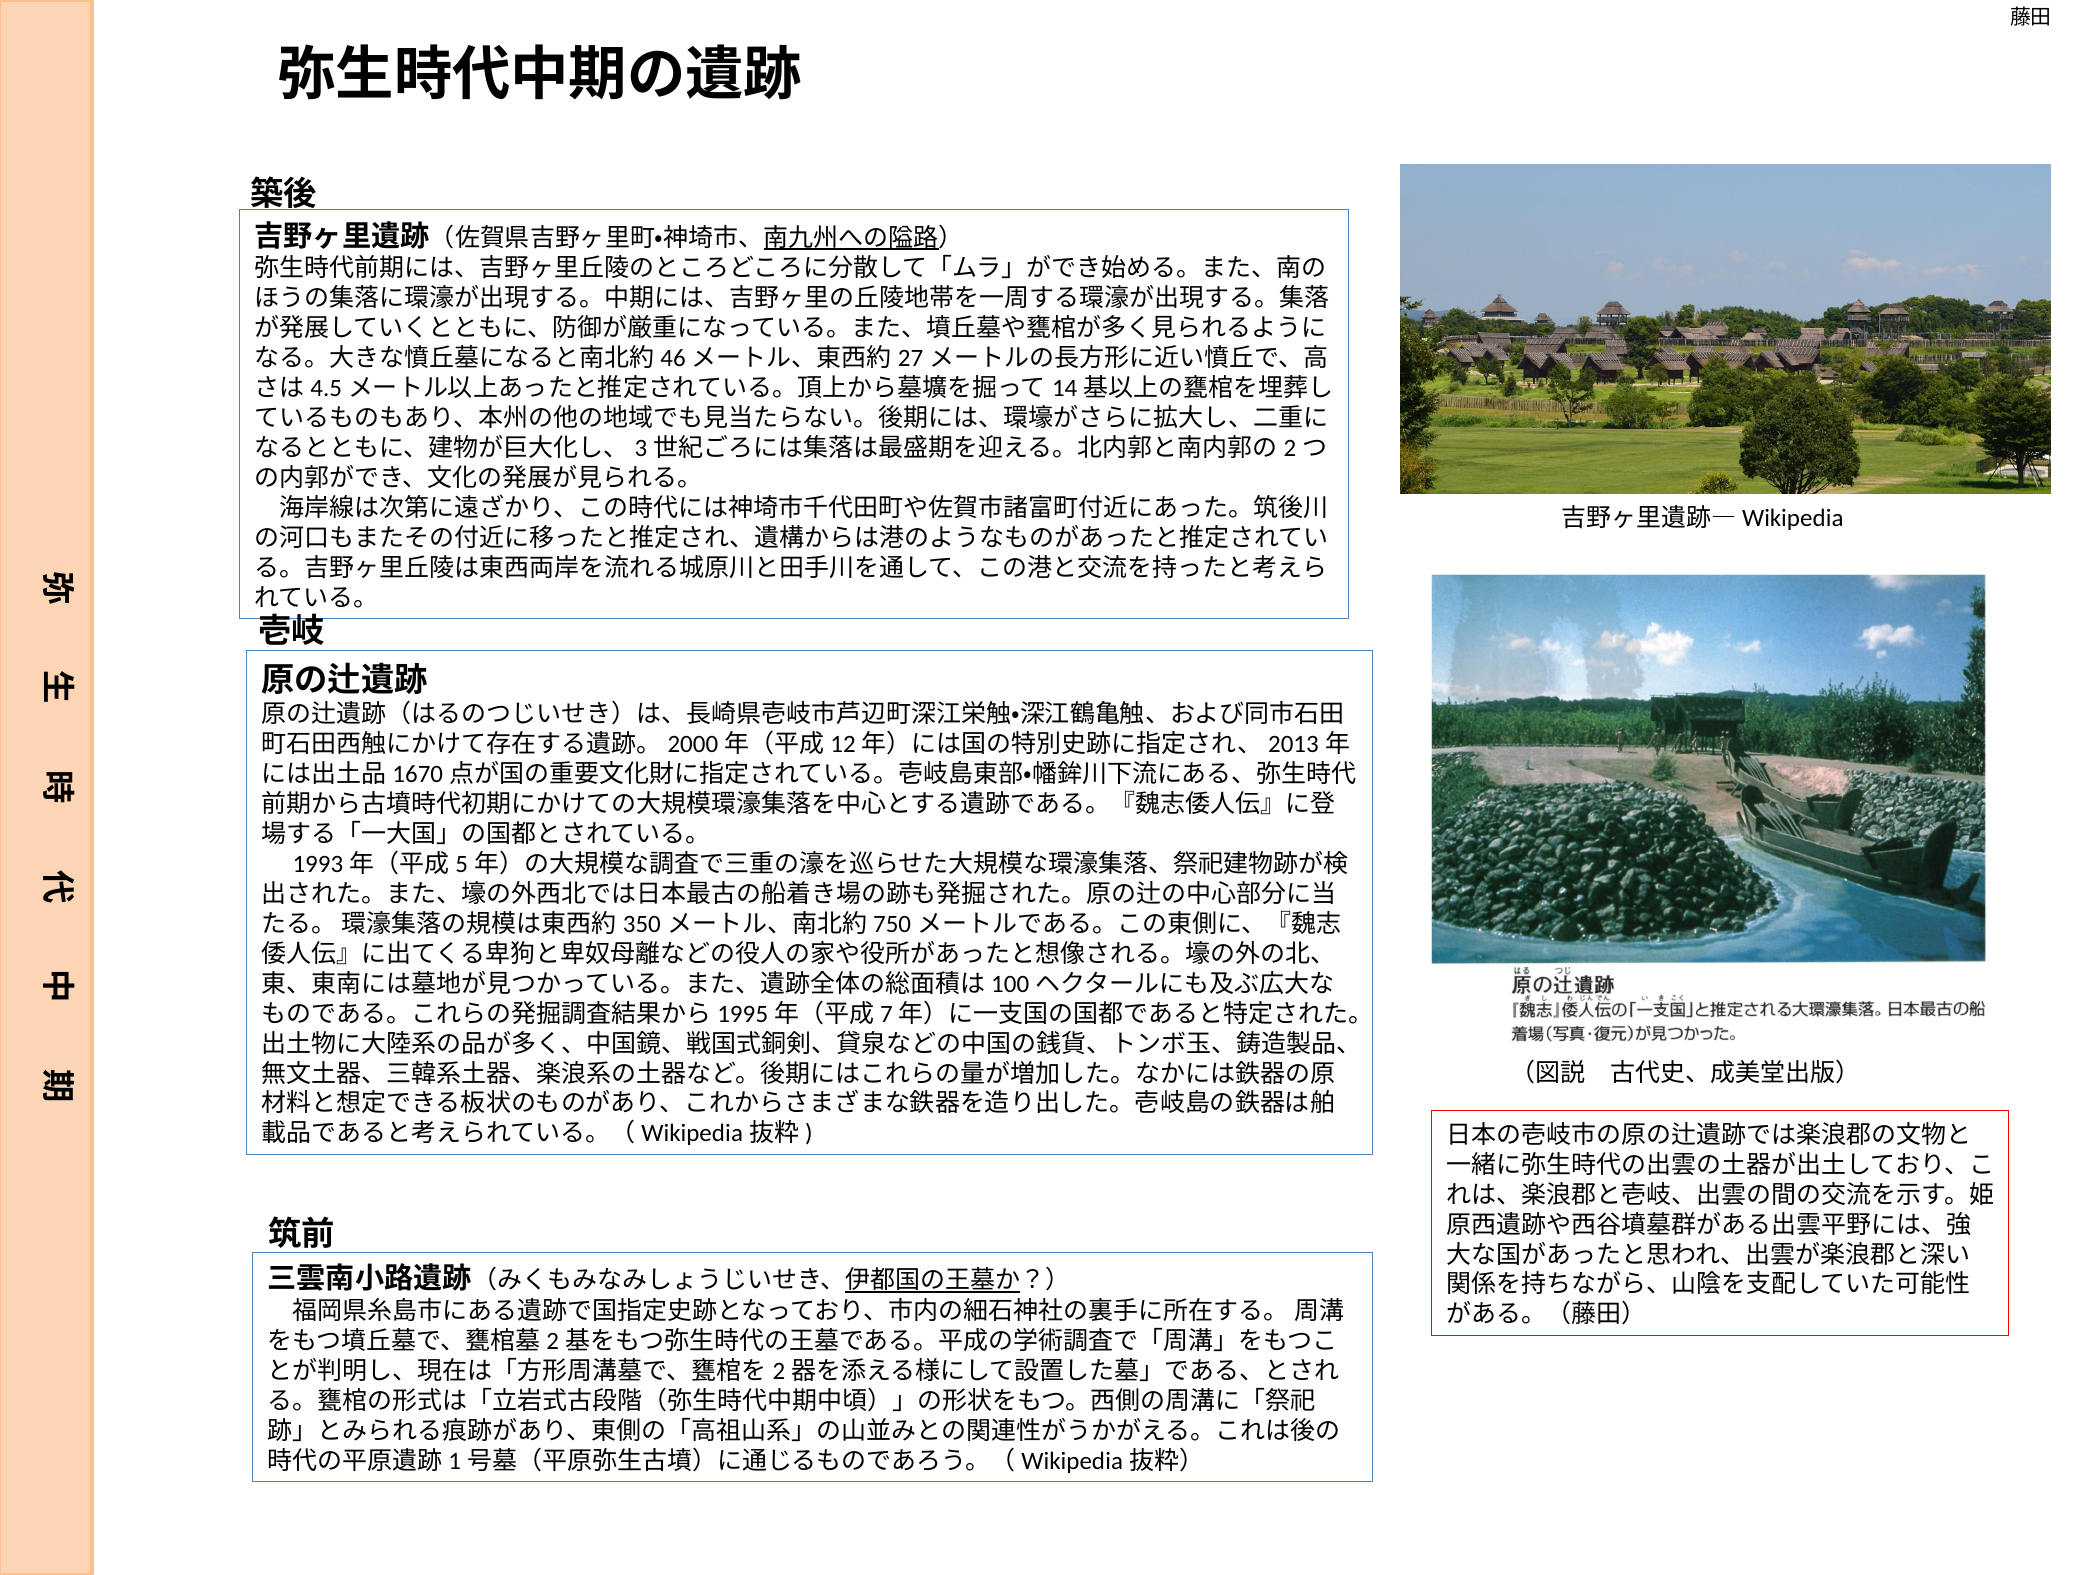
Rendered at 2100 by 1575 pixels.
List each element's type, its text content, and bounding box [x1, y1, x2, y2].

text_box 原の辻遺跡 原の辻遺跡（はるのつじいせき）は、長崎県壱岐市芦辺町深江栄触・深江鶴亀触、および同市石田町石田西触にかけて存在する遺跡。2000年（平成12年）には国の特別史跡に指定され、2013年には出土品1670点が国の重要文化財に指定されている。壱岐島東部・幡鉾川下流にある、弥生時代前期から古墳時代初期にかけての大規模環濠集落を中心とする遺跡である。『魏志倭人伝』に登場する「一大国」の国都とされている。 1993年（平成5年）の大規模な調査で三重の濠を巡らせた大規模な環濠集落、祭祀建物跡が検出された。また、壕の外西北では日本最古の船着き場の跡も発掘された。原の辻の中心部分に当たる。 環濠集落の規模は東西約350メートル、南北約750メートルである。この東側に、『魏志倭人伝』に出てくる卑狗と卑奴母離などの役人の家や役所があったと想像される。壕の外の北、東、東南には墓地が見つかっている。また、遺跡全体の総面積は100ヘクタールにも及ぶ広大なものである。これらの発掘調査結果から1995年（平成7年）に一支国の国都であると特定された。出土物に大陸系の品が多く、中国鏡、戦国式銅剣、貸泉などの中国の銭貨、トンボ玉、鋳造製品、無文土器、三韓系土器、楽浪系の土器など。後期にはこれらの量が増加した。なかには鉄器の原材料と想定できる板状のものがあり、これからさまざまな鉄器を造り出した。壱岐島の鉄器は舶載品であると考えられている。（Wikipedia抜粋) [246, 650, 1373, 1155]
text_box 藤田 [1995, 0, 2067, 36]
picture [1399, 163, 2051, 495]
picture [1432, 531, 1997, 1098]
text_box 壱岐 [244, 601, 341, 657]
text_box 筑前 [253, 1204, 350, 1259]
text_box [0, 0, 94, 1575]
text_box 吉野ヶ里遺跡（佐賀県吉野ヶ里町・神埼市、南九州への隘路） 弥生時代前期には、吉野ヶ里丘陵のところどころに分散して「ムラ」ができ始める。また、南のほうの集落に環濠が出現する。中期には、吉野ヶ里の丘陵地帯を一周する環濠が出現する。集落が発展していくとともに、防御が厳重になっている。また、墳丘墓や甕棺が多く見られるようになる。大きな憤丘墓になると南北約46メートル、東西約27メートルの長方形に近い憤丘で、高さは4.5メートル以上あったと推定されている。頂上から墓壙を掘って14基以上の甕棺を埋葬しているものもあり、本州の他の地域でも見当たらない。後期には、環壕がさらに拡大し、二重になるとともに、建物が巨大化し、3世紀ごろには集落は最盛期を迎える。北内郭と南内郭の2つの内郭ができ、文化の発展が見られる。 海岸線は次第に遠ざかり、この時代には神埼市千代田町や佐賀市諸富町付近にあった。筑後川の河口もまたその付近に移ったと推定され、遺構からは港のようなものがあったと推定されている。吉野ヶ里丘陵は東西両岸を流れる城原川と田手川を通して、この港と交流を持ったと考えられている。 [239, 209, 1349, 619]
text_box 弥生時代中期の遺跡 [262, 28, 817, 114]
text_box 弥 生 時 代 中 期 [16, 556, 87, 992]
text_box 日本の壱岐市の原の辻遺跡では楽浪郡の文物と一緒に弥生時代の出雲の土器が出土しており、これは、楽浪郡と壱岐、出雲の間の交流を示す。姫原西遺跡や西谷墳墓群がある出雲平野には、強大な国があったと思われ、出雲が楽浪郡と深い関係を持ちながら、山陰を支配していた可能性がある。（藤田） [1431, 1110, 2009, 1336]
text_box 吉野ヶ里遺跡―Wikipedia [1546, 504, 1859, 530]
text_box 三雲南小路遺跡（みくもみなみしょうじいせき、伊都国の王墓か？） 福岡県糸島市にある遺跡で国指定史跡となっており、市内の細石神社の裏手に所在する。 周溝をもつ墳丘墓で、甕棺墓2基をもつ弥生時代の王墓である。平成の学術調査で「周溝」をもつことが判明し、現在は「方形周溝墓で、甕棺を2器を添える様にして設置した墓」である、とされる。甕棺の形式は「立岩式古段階（弥生時代中期中頃）」の形状をもつ。西側の周溝に「祭祀跡」とみられる痕跡があり、東側の「高祖山系」の山並みとの関連性がうかがえる。これは後の時代の平原遺跡1号墓（平原弥生古墳）に通じるものであろう。（Wikipedia抜粋） [252, 1252, 1373, 1482]
text_box 築後 [235, 164, 333, 220]
